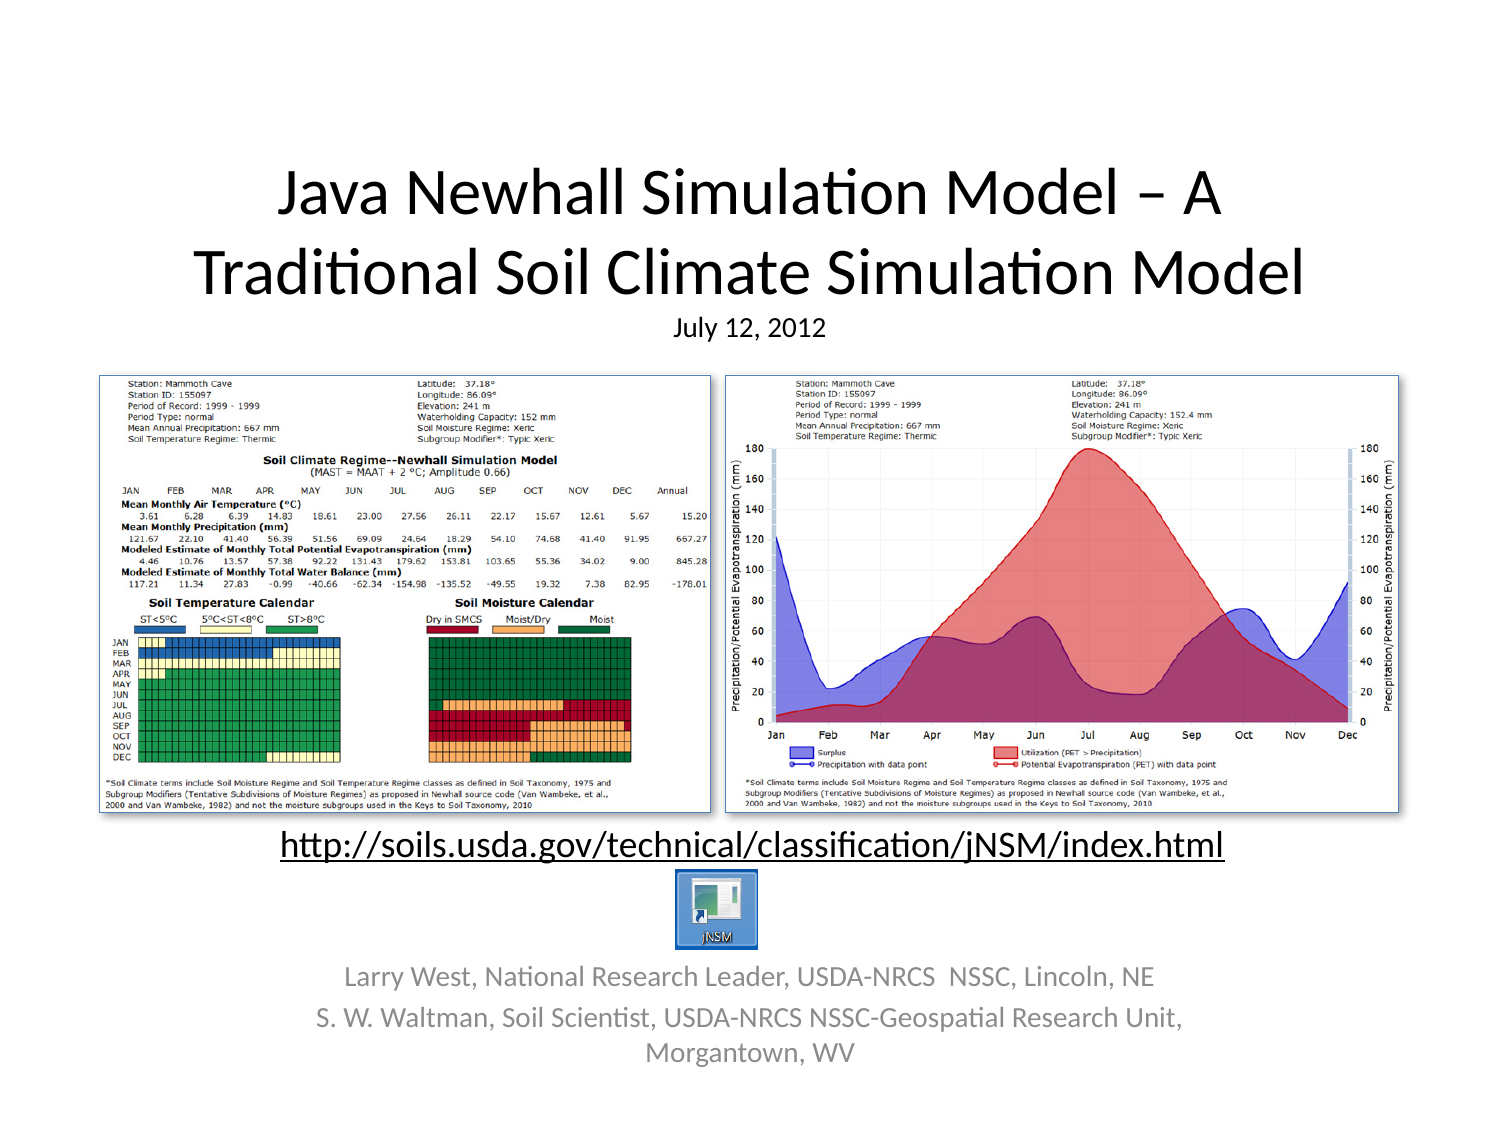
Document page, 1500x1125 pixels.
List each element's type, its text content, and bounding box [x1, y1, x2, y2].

subtitle Larry West, National Research Leader, USDA-NRCS NSSC, Lincoln, NE S. W. Waltman, Soil Scientist, USDA-NRCS NSSC-Geospatial Research Unit, Morgantown, WV [225, 950, 1275, 1125]
picture [99, 374, 712, 813]
picture [674, 869, 758, 951]
title Java Newhall Simulation Model – A Traditional Soil Climate Simulation Model July 12, 2012 [112, 125, 1388, 367]
picture [724, 374, 1399, 813]
text_box http://soils.usda.gov/technical/classification/jNSM/index.html [265, 812, 1249, 873]
